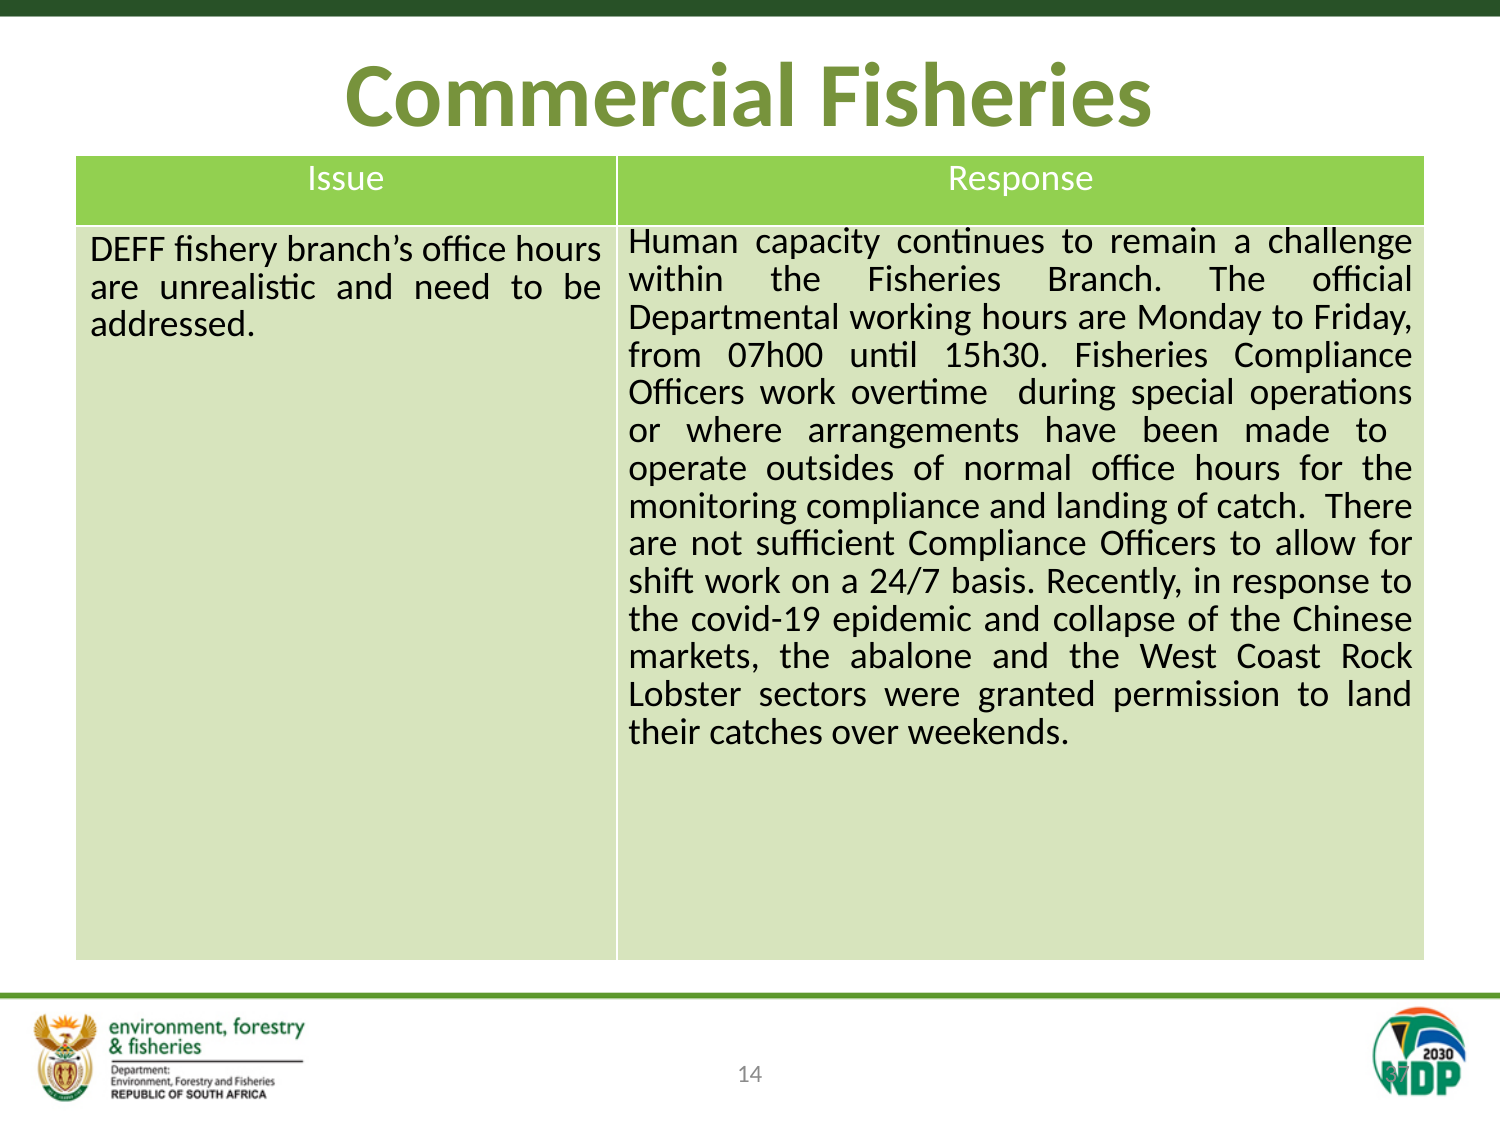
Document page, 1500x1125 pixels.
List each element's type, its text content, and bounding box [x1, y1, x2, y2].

table_cell DEFF fishery branch’s office hours are unrealistic and need to be addressed. [76, 227, 616, 960]
picture [0, 0, 1500, 1125]
title Commercial Fisheries [75, 0, 1425, 154]
slide_number 37 [1074, 1042, 1425, 1103]
footer 14 [512, 1042, 988, 1103]
table_header Issue [76, 156, 616, 225]
table_header Response [618, 156, 1424, 225]
table_cell Human capacity continues to remain a challenge within the Fisheries Branch. The official Departmental working hours are Monday to Friday, from 07h00 until 15h30. Fisheries Compliance Officers work overtime during special operations or where arrangements have been made to operate outsides of normal office hours for the monitoring compliance and landing of catch. There are not sufficient Compliance Officers to allow for shift work on a 24/7 basis. Recently, in response to the covid-19 epidemic and collapse of the Chinese markets, the abalone and the West Coast Rock Lobster sectors were granted permission to land their catches over weekends. [618, 227, 1424, 960]
